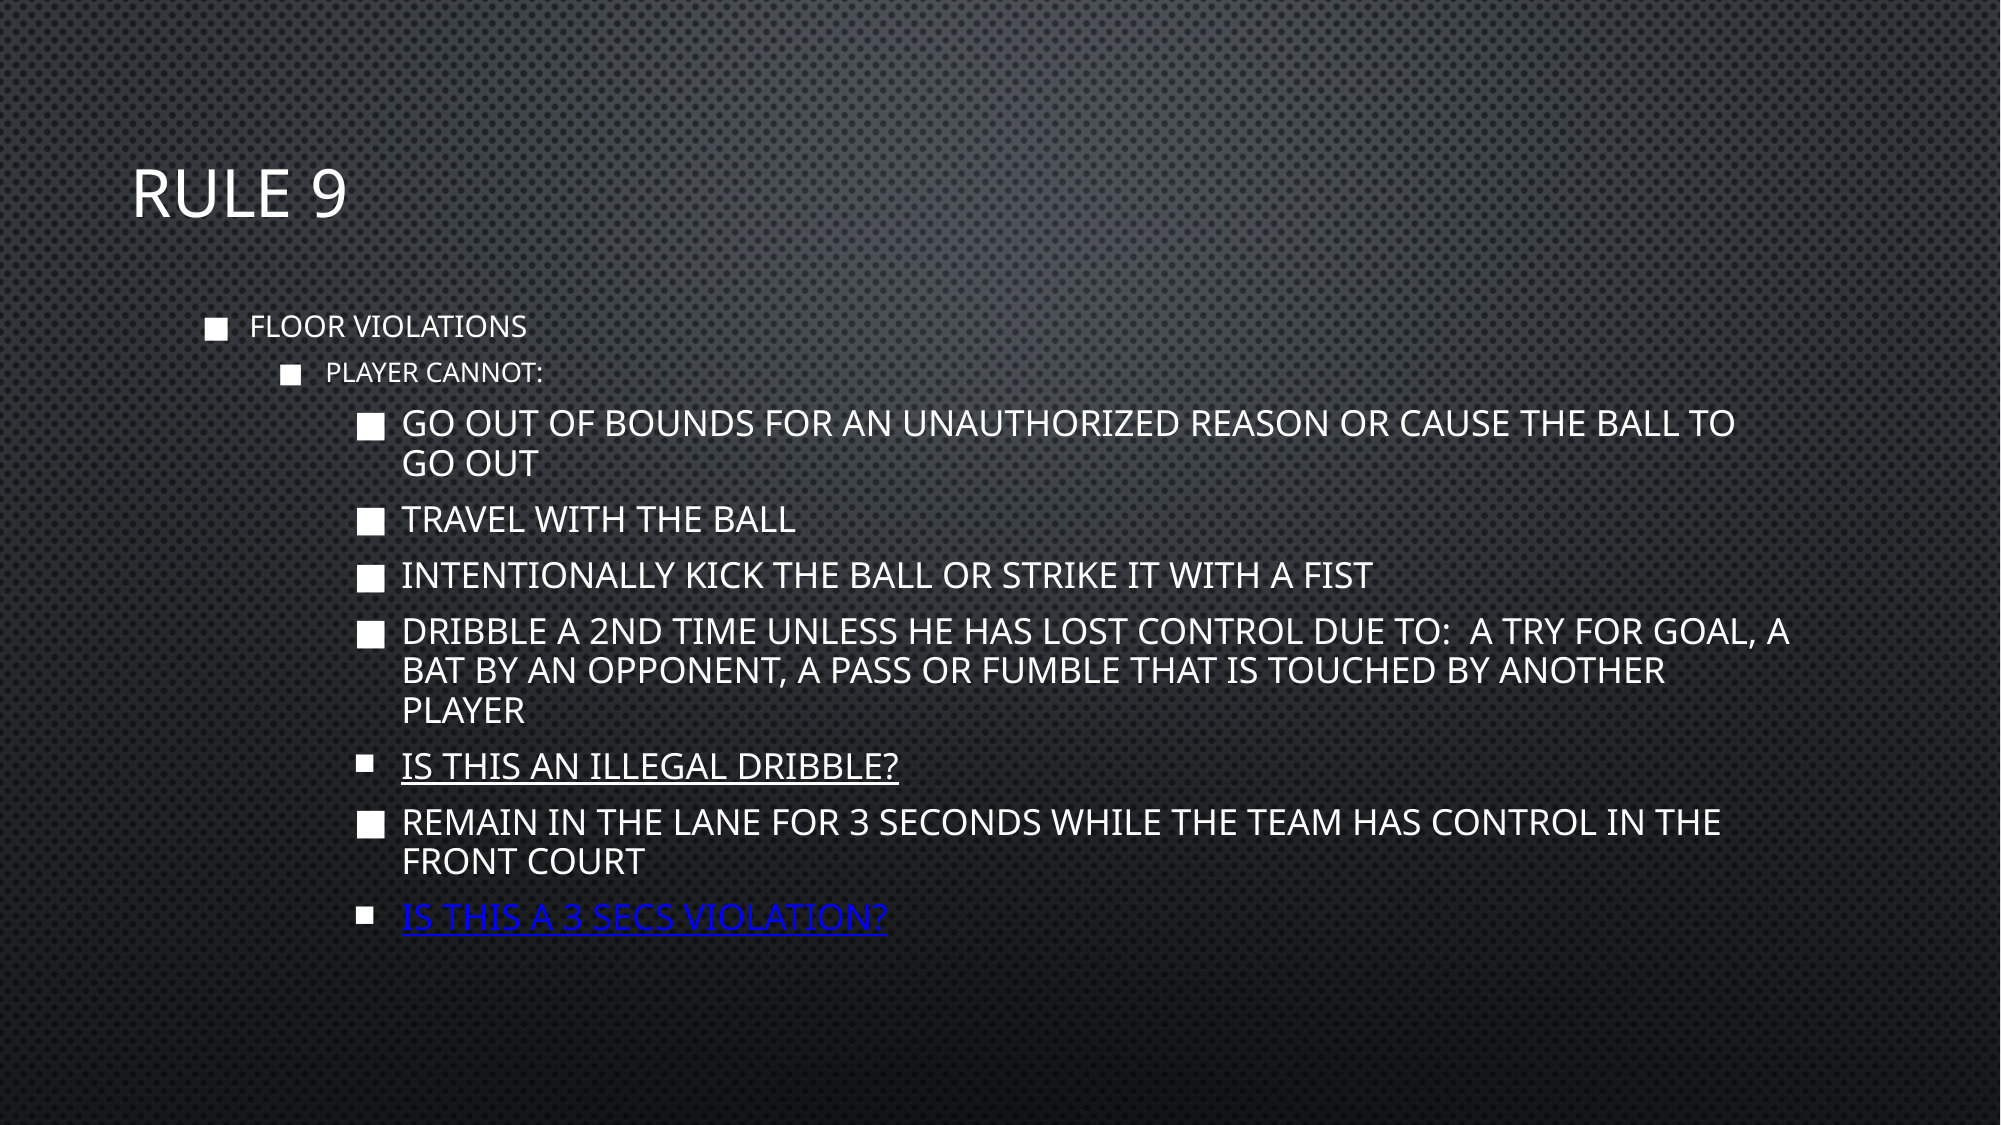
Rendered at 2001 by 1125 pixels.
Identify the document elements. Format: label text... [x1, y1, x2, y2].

text_box Floor Violations Player Cannot: Go out of bounds for an unauthorized reason or cause the ball to go out Travel with the ball INTENTIONALLY kick the ball or strike it with a fist Dribble a 2nd time unless he has lost control due to: a try for goal, a bat by an opponent, a pass or fumble that is touched by another player Is this an illegal dribble? Remain in the lane for 3 seconds while the team has control in the front court Is this a 3 secs violation? [187, 304, 1813, 950]
picture [0, 0, 2001, 1125]
text_box RULE 9 [116, 35, 1742, 348]
